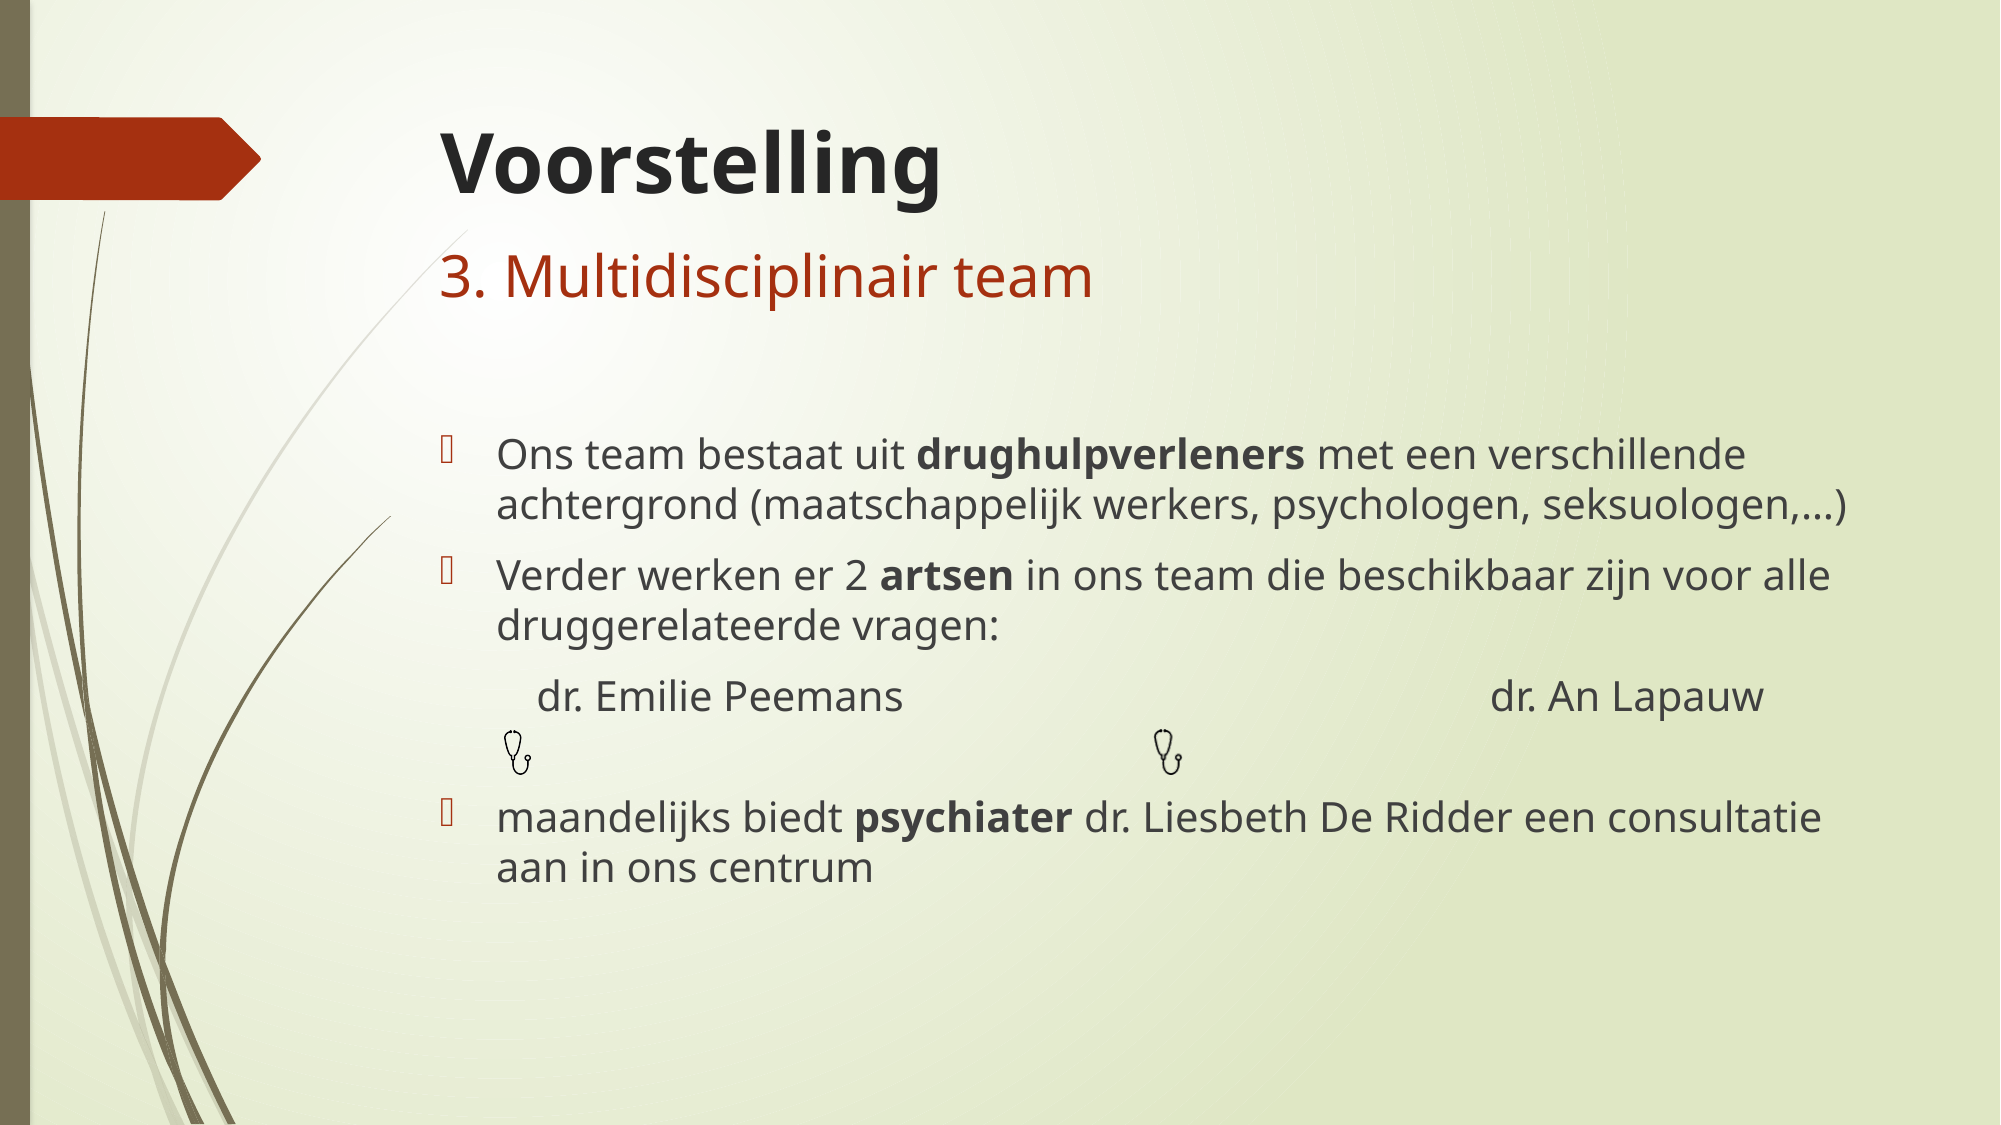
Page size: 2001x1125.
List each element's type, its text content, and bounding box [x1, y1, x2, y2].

title Voorstelling [425, 102, 1888, 231]
picture [1145, 729, 1192, 775]
text_box 3. Multidisciplinair team [424, 231, 1888, 317]
list Ons team bestaat uit drughulpverleners met een verschillende achtergrond (maatschappelijk werkers, psychologen, seksuologen,…) Verder werken er 2 artsen in ons team die beschikbaar zijn voor alle druggerelateerde vragen: dr. Emilie Peemans dr. An Lapauw maandelijks biedt psychiater dr. Liesbeth De Ridder een consultatie aan in ons centrum [424, 420, 1888, 1041]
picture [495, 730, 540, 775]
